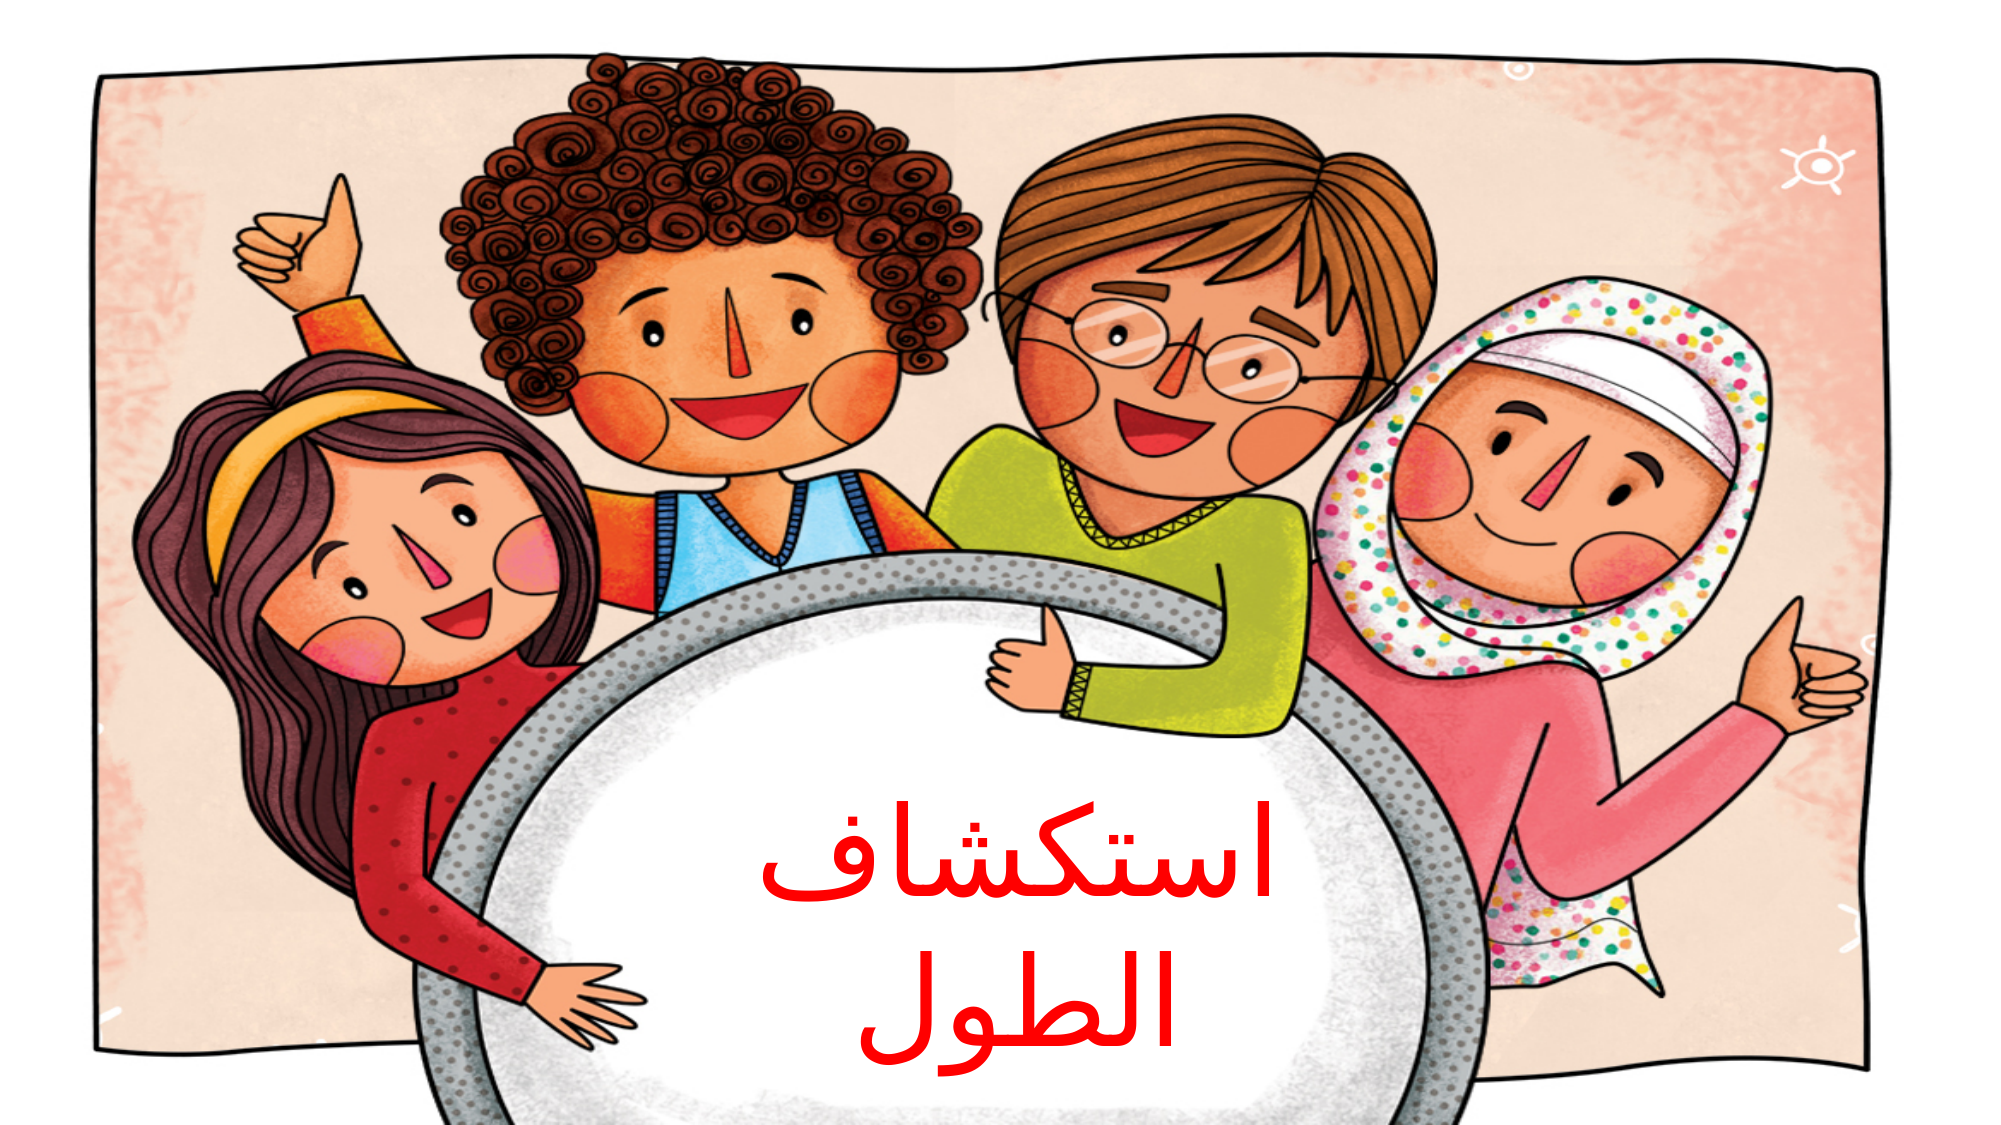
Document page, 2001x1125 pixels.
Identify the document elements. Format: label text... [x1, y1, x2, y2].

picture [0, 0, 2001, 1125]
title استكشاف الطول [650, 740, 1387, 1104]
